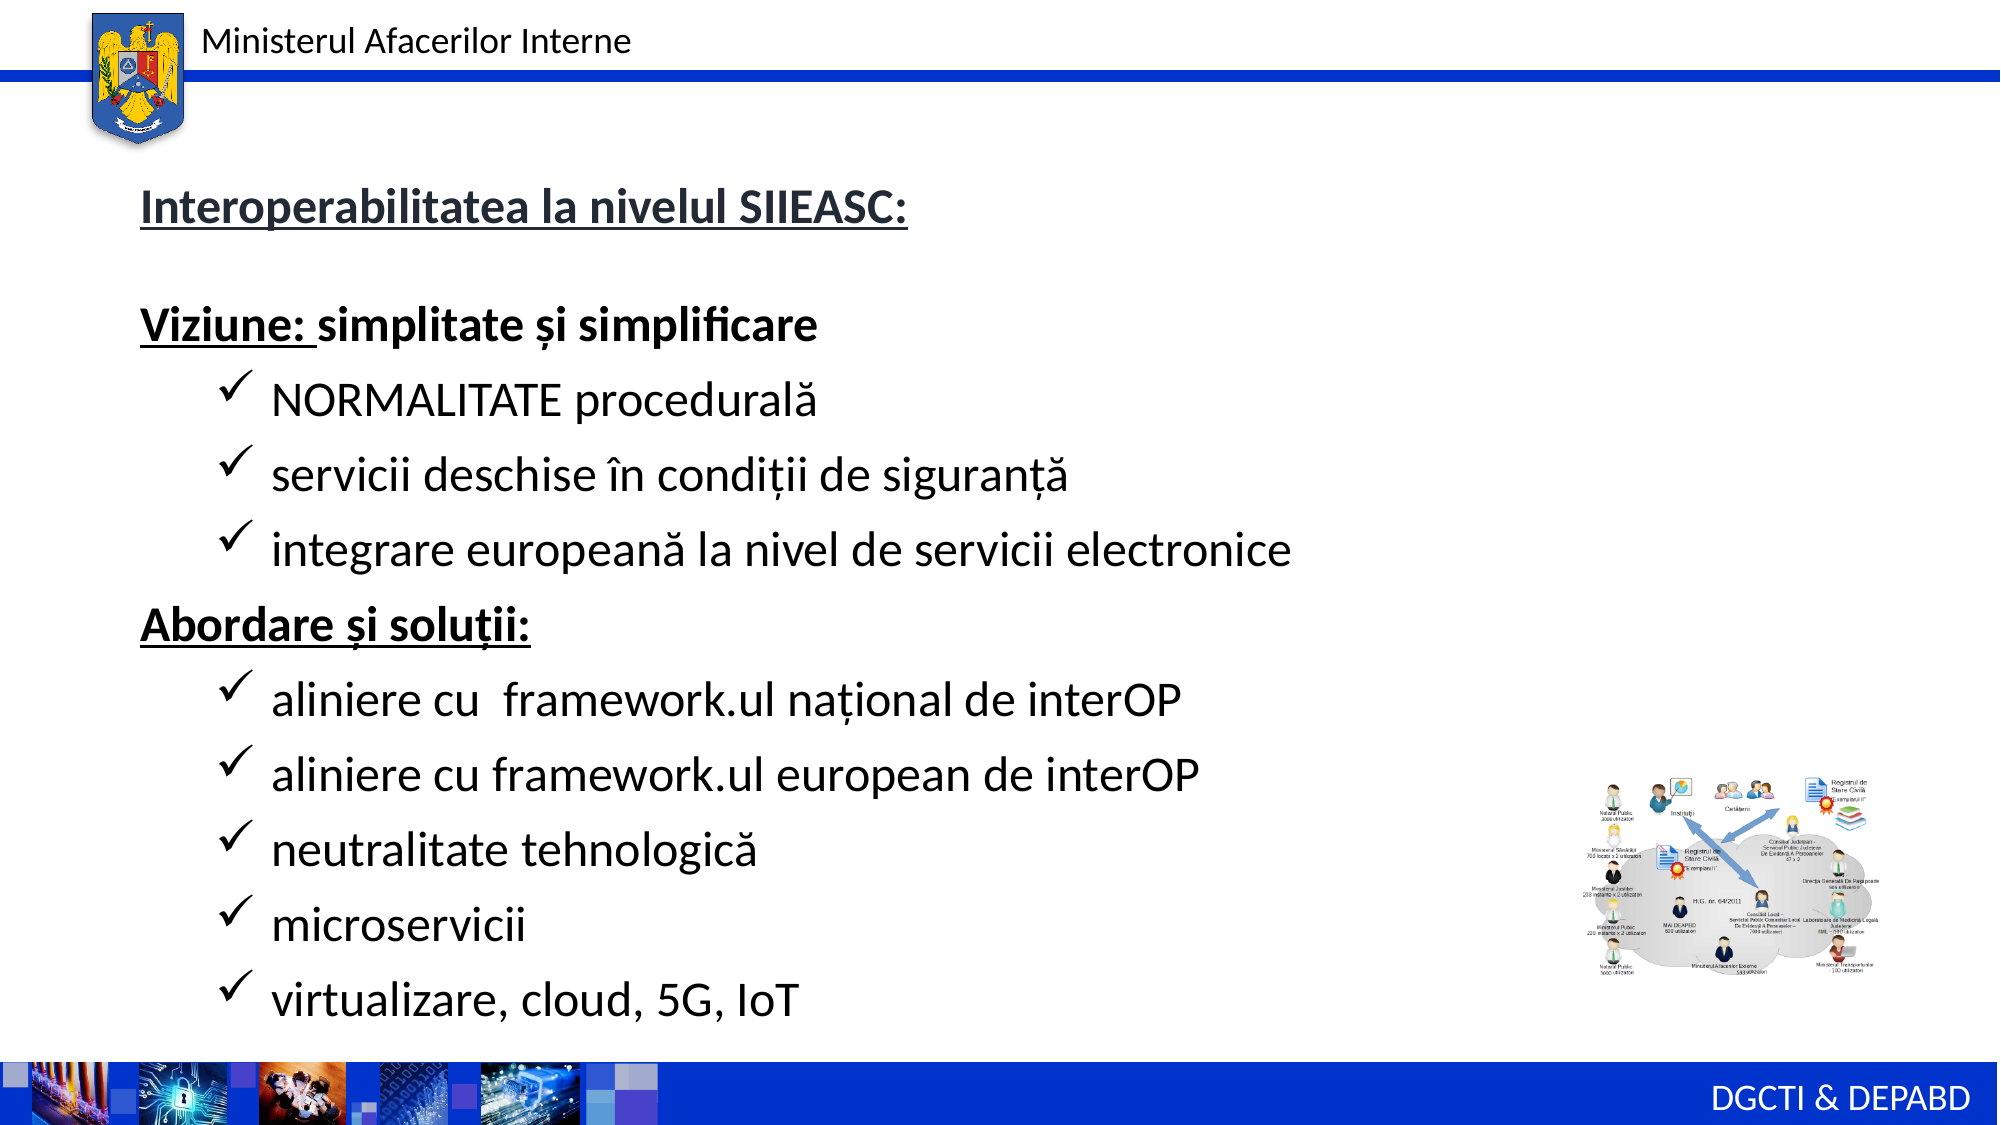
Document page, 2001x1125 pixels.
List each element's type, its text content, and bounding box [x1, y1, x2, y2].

text_box Ministerul Afacerilor Interne [186, 8, 648, 69]
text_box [586, 1063, 658, 1125]
text_box [109, 1062, 259, 1125]
text_box Interoperabilitatea la nivelul SIIEASC: Viziune: simplitate și simplificare NORMALITATE procedurală servicii deschise în condiții de siguranță integrare europeană la nivel de servicii electronice Abordare și soluții: aliniere cu framework.ul național de interOP aliniere cu framework.ul european de interOP neutralitate tehnologică microservicii virtualizare, cloud, 5G, IoT [125, 150, 1881, 1035]
picture [139, 1063, 227, 1125]
picture [92, 13, 184, 144]
text_box [0, 1062, 32, 1125]
text_box [346, 1062, 1997, 1125]
picture [32, 1062, 109, 1125]
text_box [451, 1083, 478, 1110]
text_box [2, 1061, 29, 1088]
picture [1583, 774, 1879, 975]
picture [481, 1063, 580, 1125]
picture [259, 1062, 346, 1125]
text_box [351, 1102, 377, 1125]
picture [380, 1063, 448, 1125]
text_box DGCTI & DEPABD [1696, 1065, 1987, 1125]
text_box [230, 1062, 257, 1089]
text_box [110, 1088, 137, 1115]
